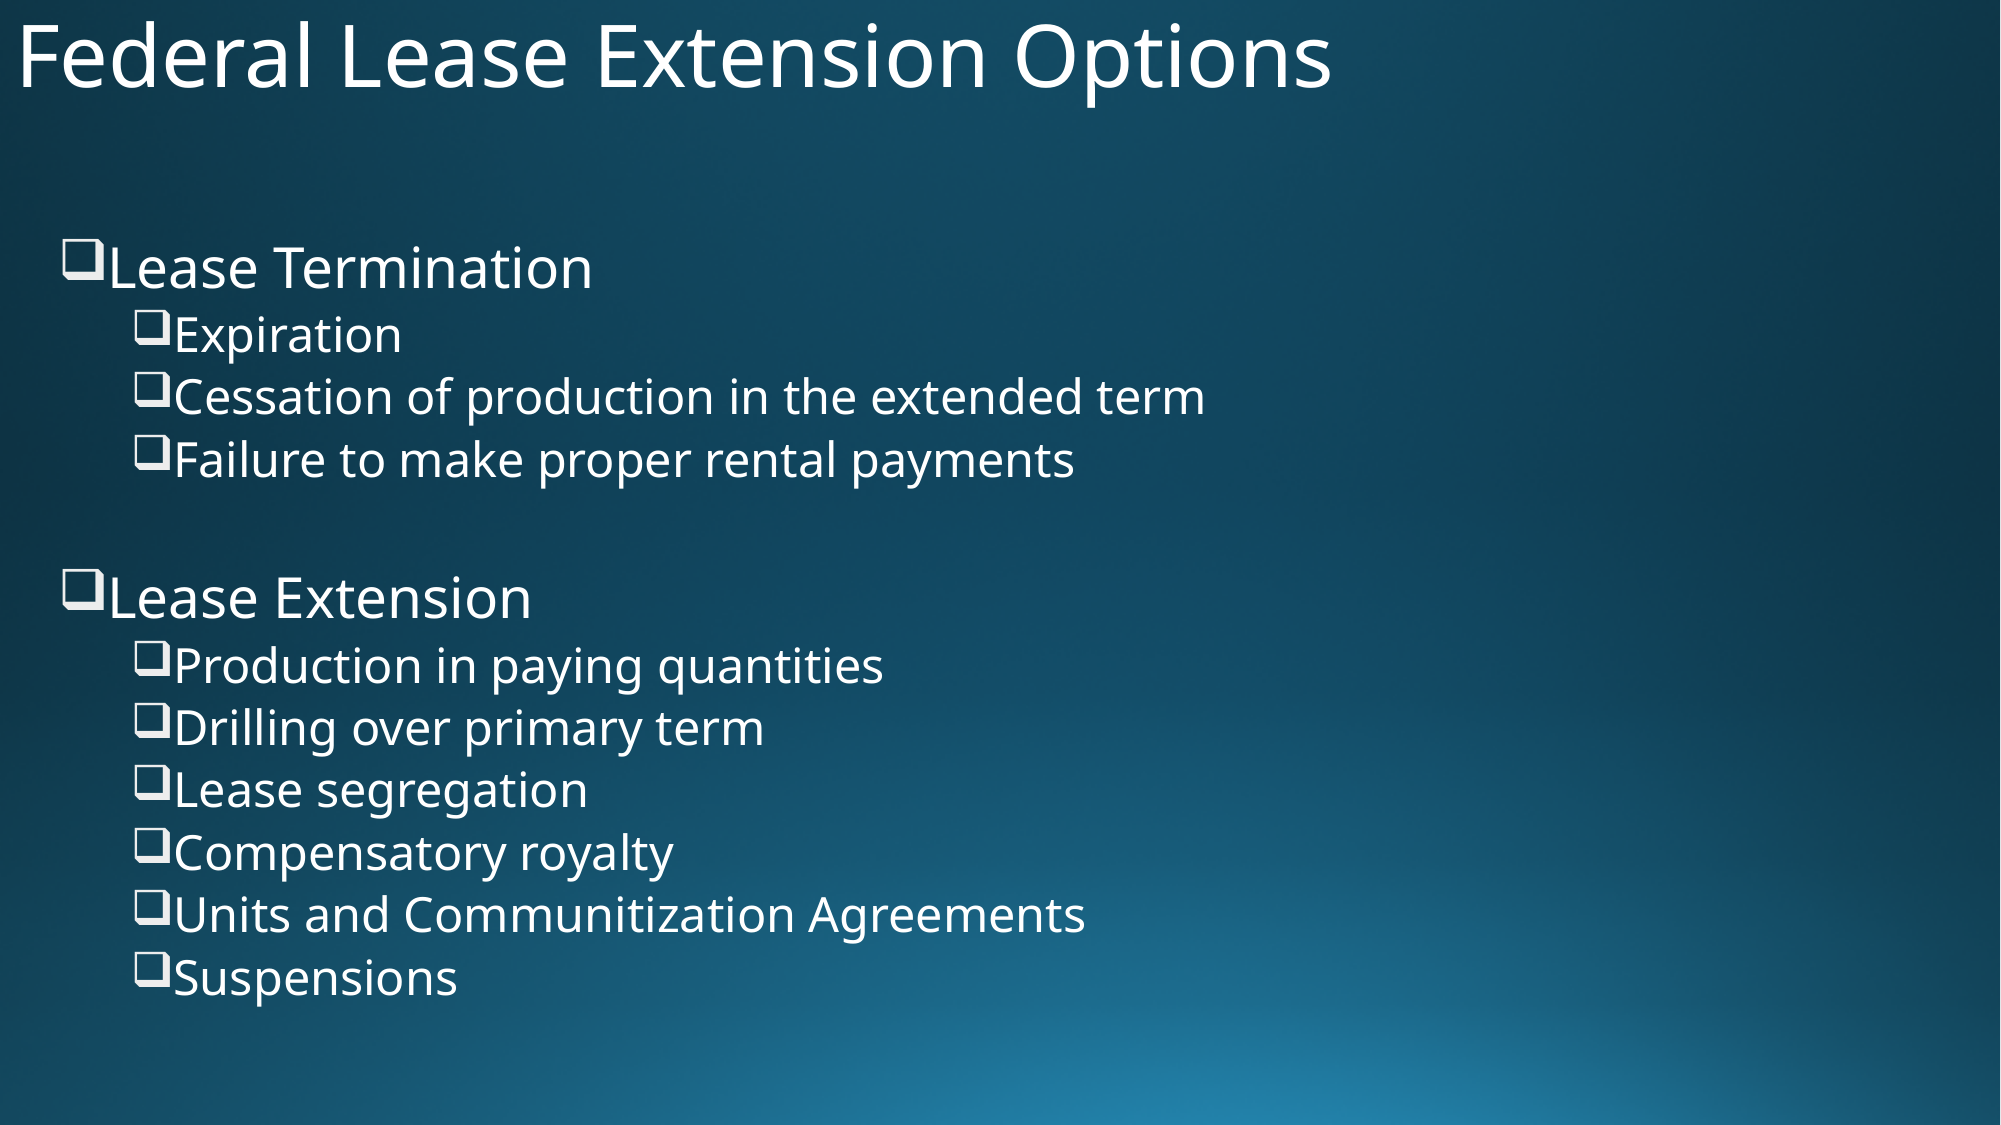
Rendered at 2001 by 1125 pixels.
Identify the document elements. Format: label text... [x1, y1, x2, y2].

list Lease Termination Expiration Cessation of production in the extended term Failure to make proper rental payments Lease Extension Production in paying quantities Drilling over primary term Lease segregation Compensatory royalty Units and Communitization Agreements Suspensions [43, 232, 1863, 1014]
picture [0, 0, 2001, 1125]
title Federal Lease Extension Options [0, 3, 1725, 221]
